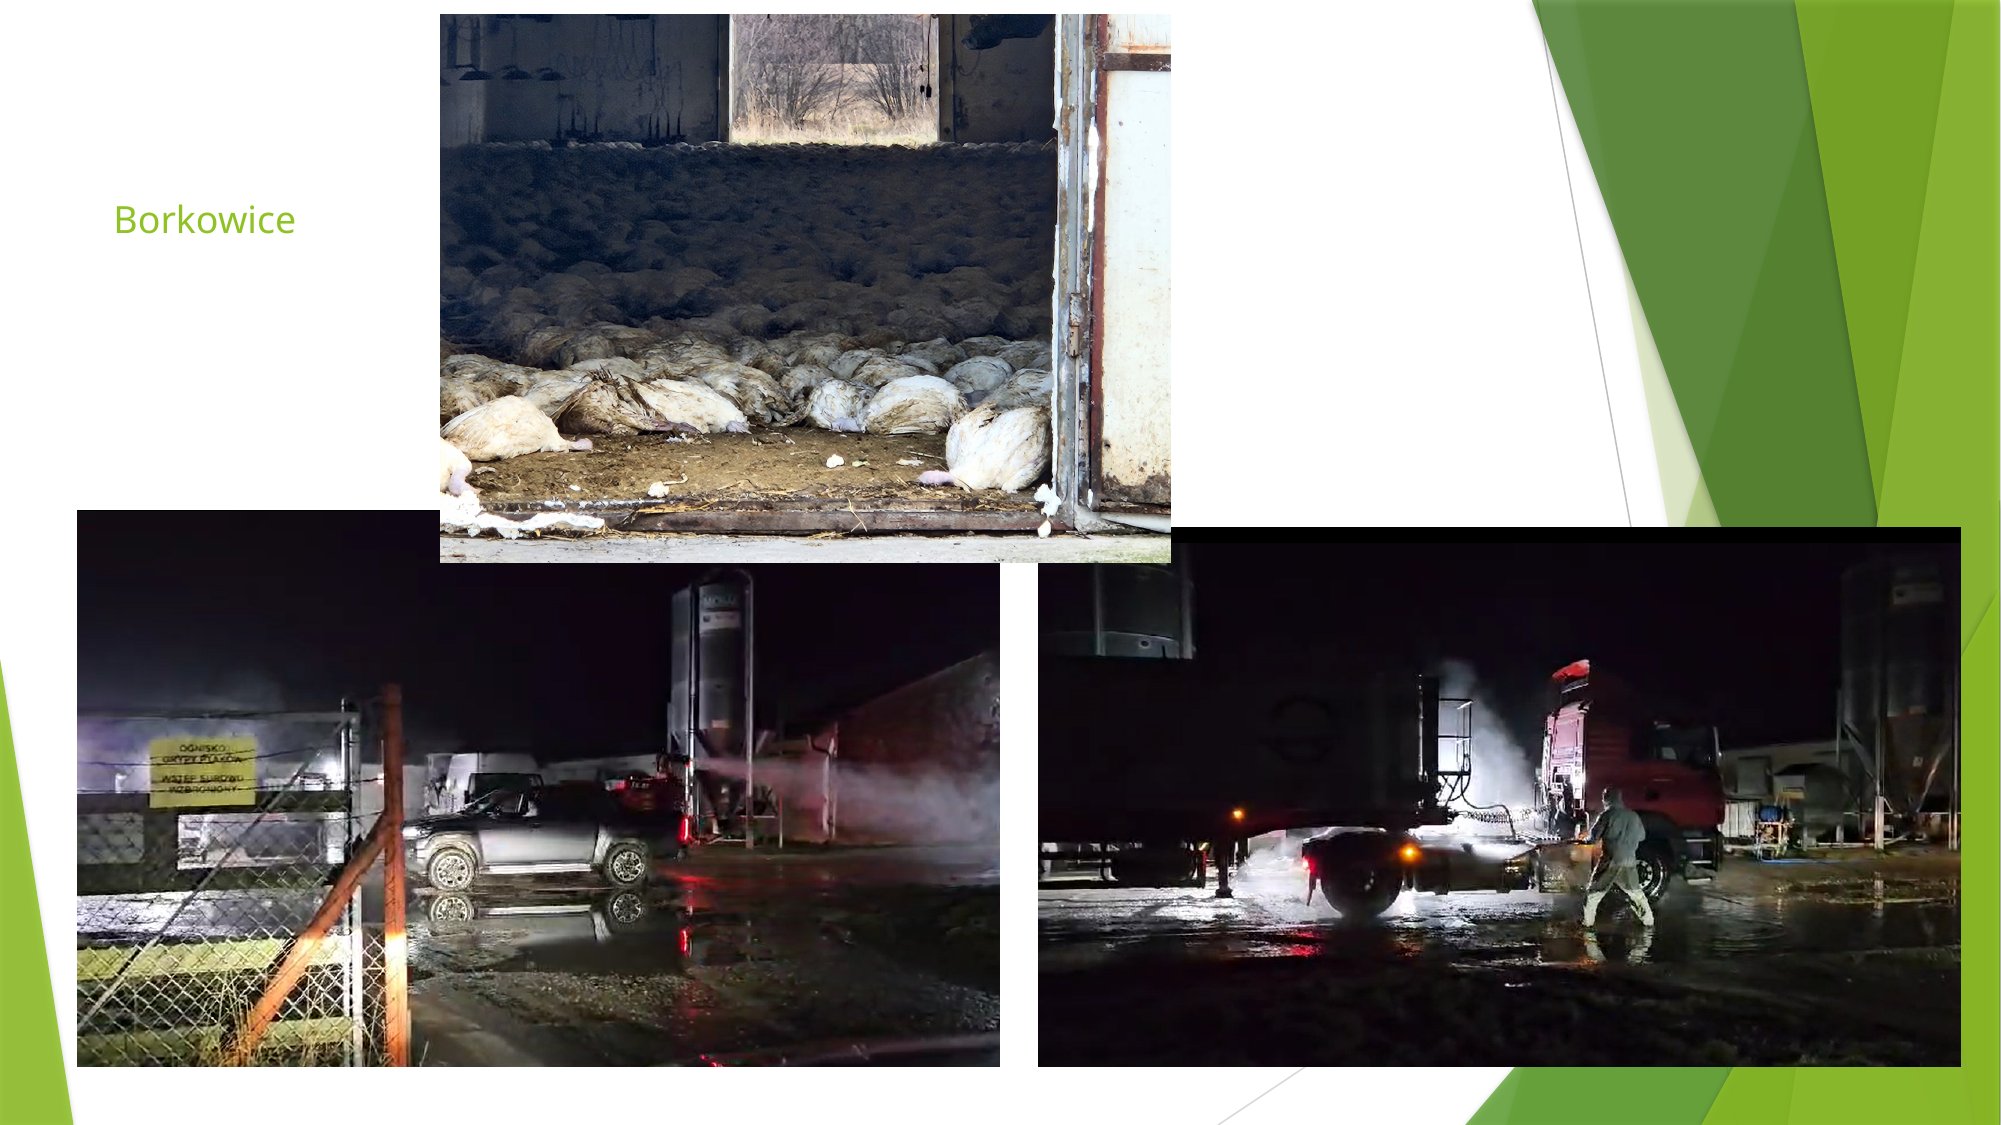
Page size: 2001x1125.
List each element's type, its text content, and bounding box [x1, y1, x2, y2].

text_box Borkowice [98, 188, 319, 248]
picture [77, 14, 1961, 1068]
